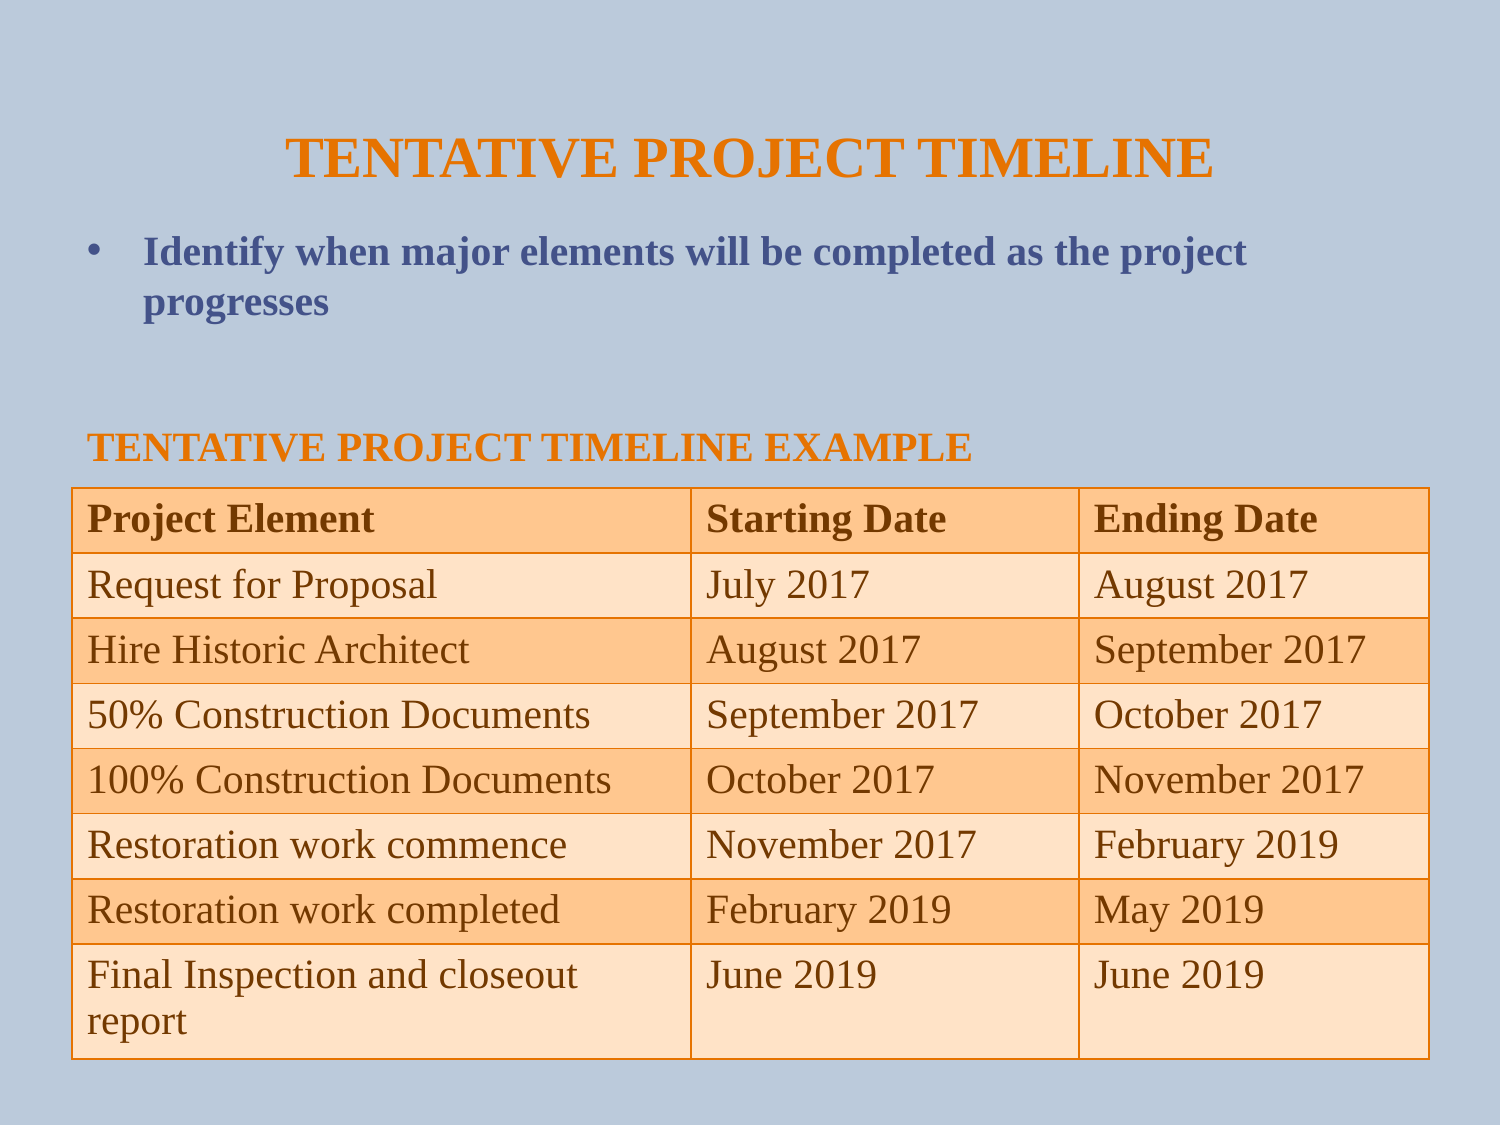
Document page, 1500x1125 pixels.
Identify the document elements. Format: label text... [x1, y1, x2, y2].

table_cell Restoration work completed [73, 880, 690, 943]
table_cell November 2017 [1080, 749, 1428, 813]
table_cell September 2017 [692, 684, 1078, 748]
table_cell Hire Historic Architect [73, 619, 690, 683]
text_box Identify when major elements will be completed as the project progresses [72, 216, 1273, 412]
table_header Starting Date [692, 489, 1078, 552]
title Tentative Project Timeline [0, 52, 1500, 256]
table_header Ending Date [1080, 489, 1428, 552]
table_cell October 2017 [1080, 684, 1428, 748]
table_cell May 2019 [1080, 880, 1428, 943]
table_cell August 2017 [692, 619, 1078, 683]
table_cell Restoration work commence [73, 814, 690, 878]
table_cell October 2017 [692, 749, 1078, 813]
table_cell 100% Construction Documents [73, 749, 690, 813]
table_cell February 2019 [1080, 814, 1428, 878]
table_cell September 2017 [1080, 619, 1428, 683]
table_cell November 2017 [692, 814, 1078, 878]
text_box Tentative Project Timeline Example [72, 412, 1358, 478]
table_cell July 2017 [692, 554, 1078, 617]
table_cell 50% Construction Documents [73, 684, 690, 748]
table_cell June 2019 [1080, 945, 1428, 1058]
table_header Project Element [73, 489, 690, 552]
table_cell February 2019 [692, 880, 1078, 943]
table_cell Final Inspection and closeout report [73, 945, 690, 1058]
table_cell August 2017 [1080, 554, 1428, 617]
table_cell June 2019 [692, 945, 1078, 1058]
table_cell Request for Proposal [73, 554, 690, 617]
